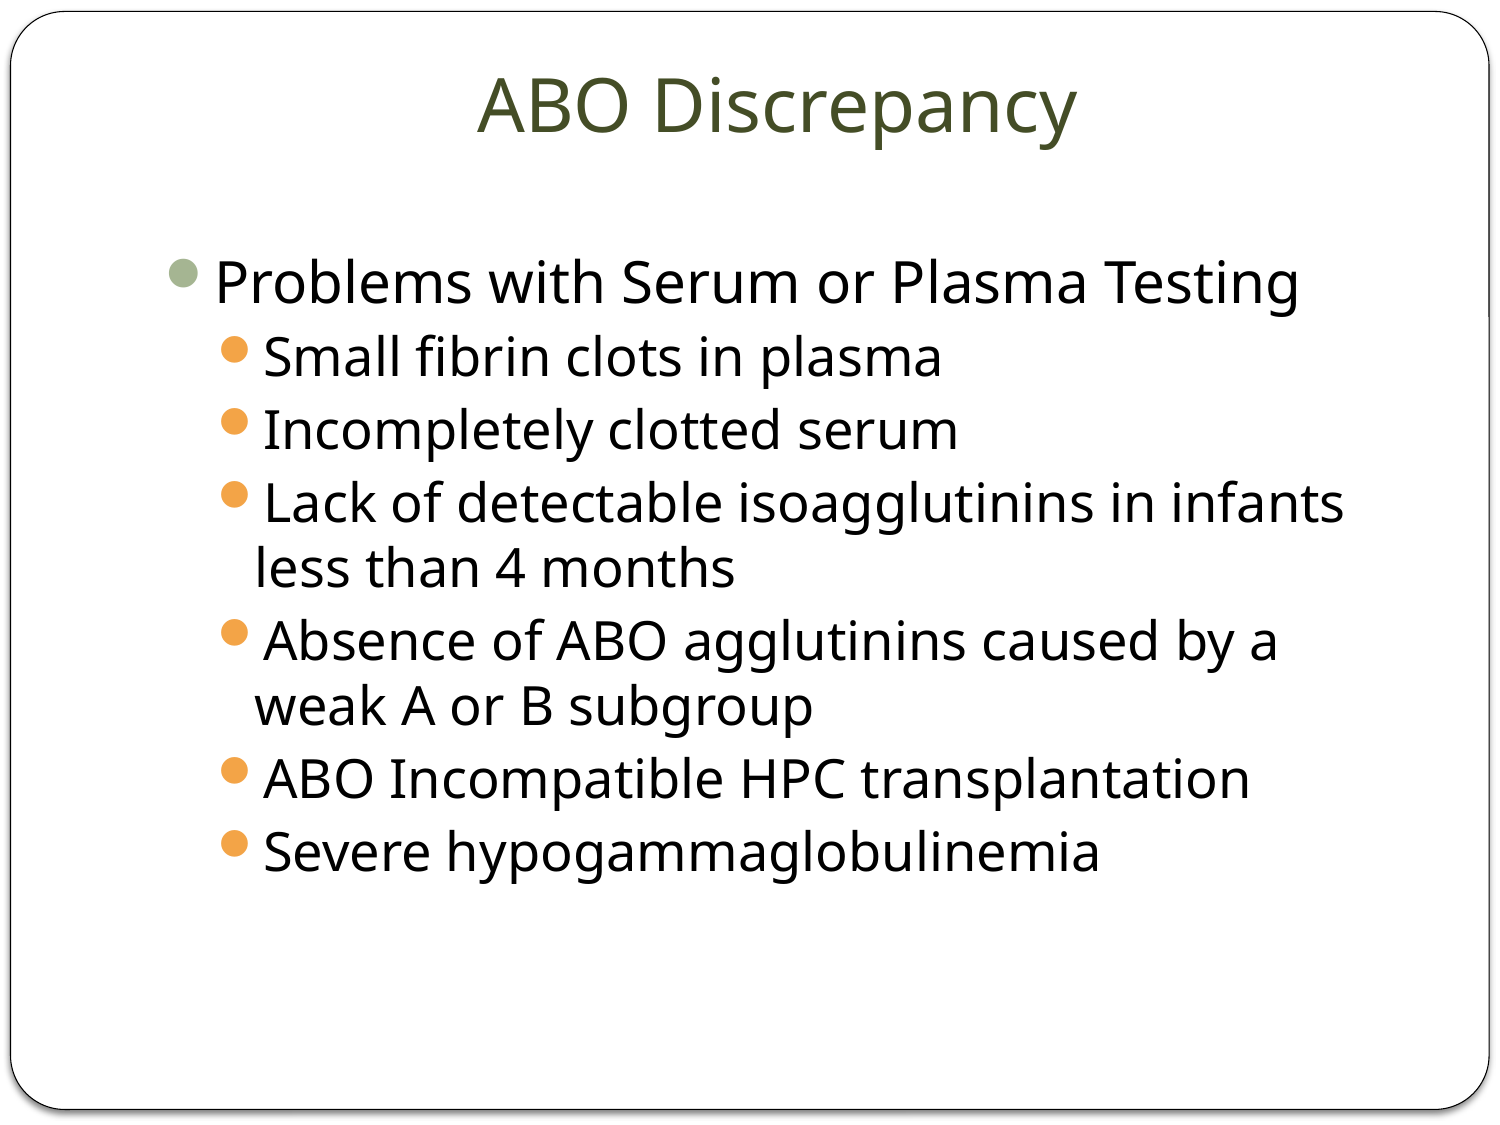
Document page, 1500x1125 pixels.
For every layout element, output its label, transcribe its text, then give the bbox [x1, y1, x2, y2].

title ABO Discrepancy [150, 45, 1425, 163]
list Problems with Serum or Plasma Testing Small fibrin clots in plasma Incompletely clotted serum Lack of detectable isoagglutinins in infants less than 4 months Absence of ABO agglutinins caused by a weak A or B subgroup ABO Incompatible HPC transplantation Severe hypogammaglobulinemia [150, 237, 1425, 988]
